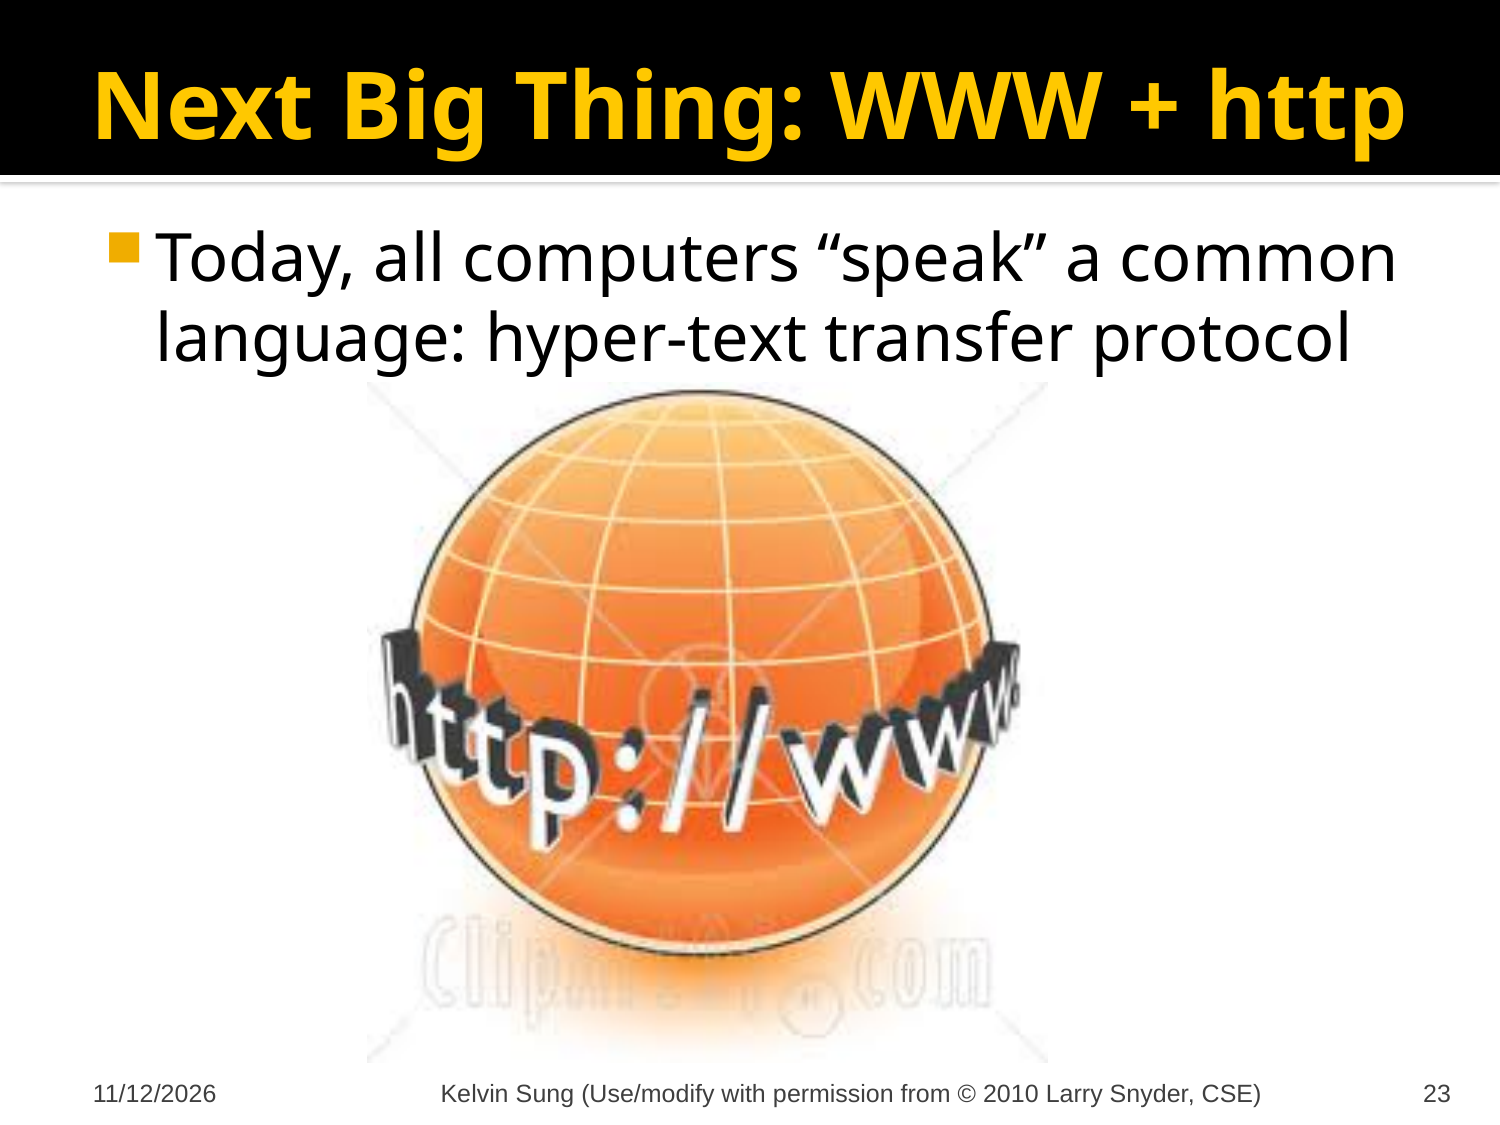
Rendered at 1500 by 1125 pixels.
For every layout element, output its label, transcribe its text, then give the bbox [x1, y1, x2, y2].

title Next Big Thing: WWW + http [75, 25, 1425, 180]
picture [367, 382, 1048, 1063]
list Today, all computers “speak” a common language: hyper-text transfer protocol [75, 200, 1425, 1050]
footer Kelvin Sung (Use/modify with permission from © 2010 Larry Snyder, CSE) [433, 1062, 1337, 1108]
slide_number 23 [1345, 1062, 1467, 1108]
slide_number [75, 1062, 425, 1108]
